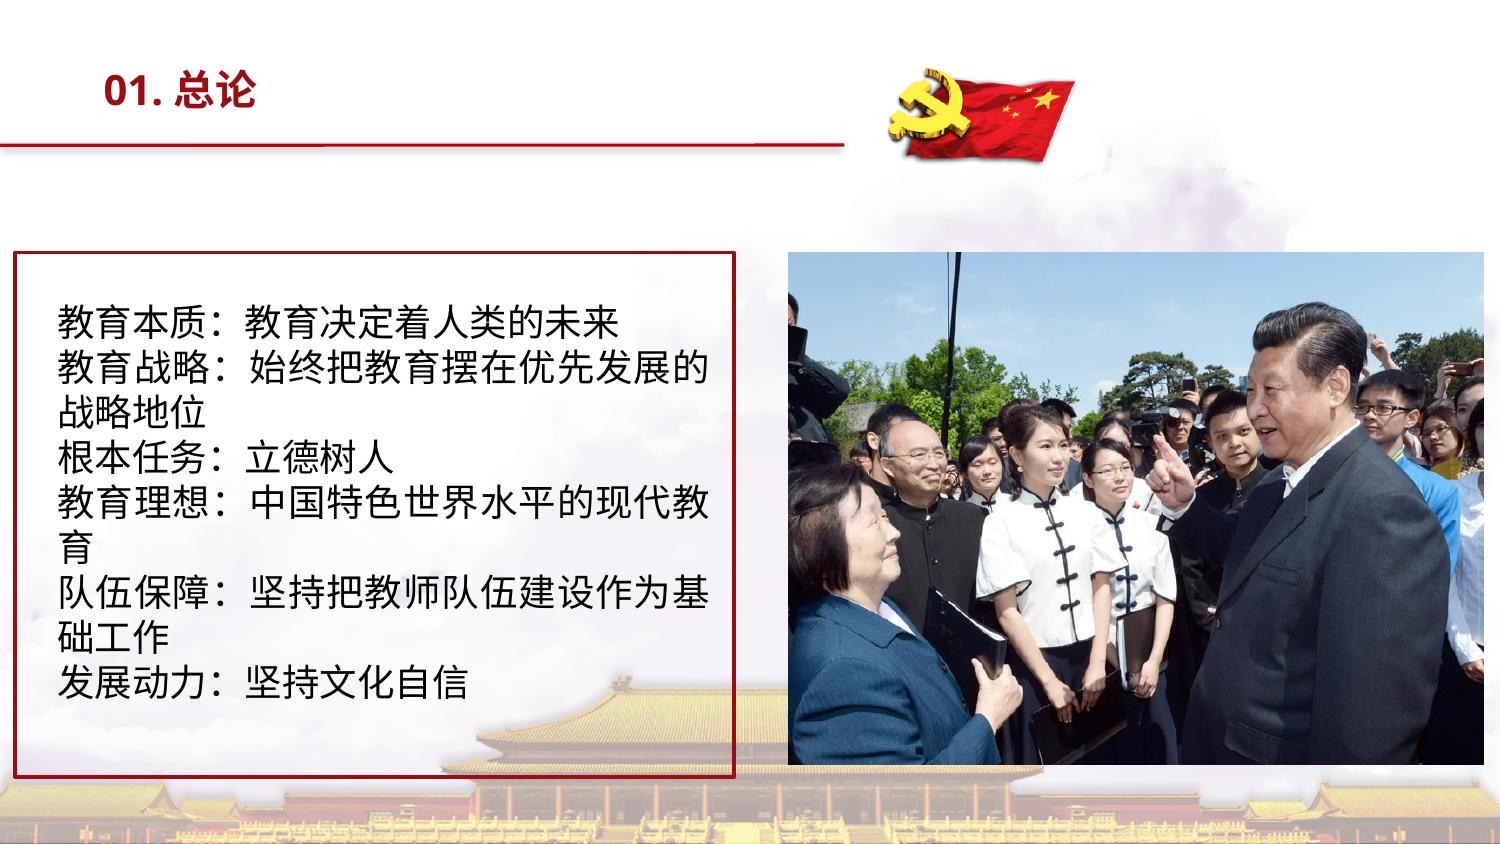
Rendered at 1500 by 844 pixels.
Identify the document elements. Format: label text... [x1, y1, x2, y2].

list 01.总论 [88, 55, 680, 127]
picture [787, 251, 1484, 765]
picture [885, 67, 1078, 168]
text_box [14, 251, 735, 807]
